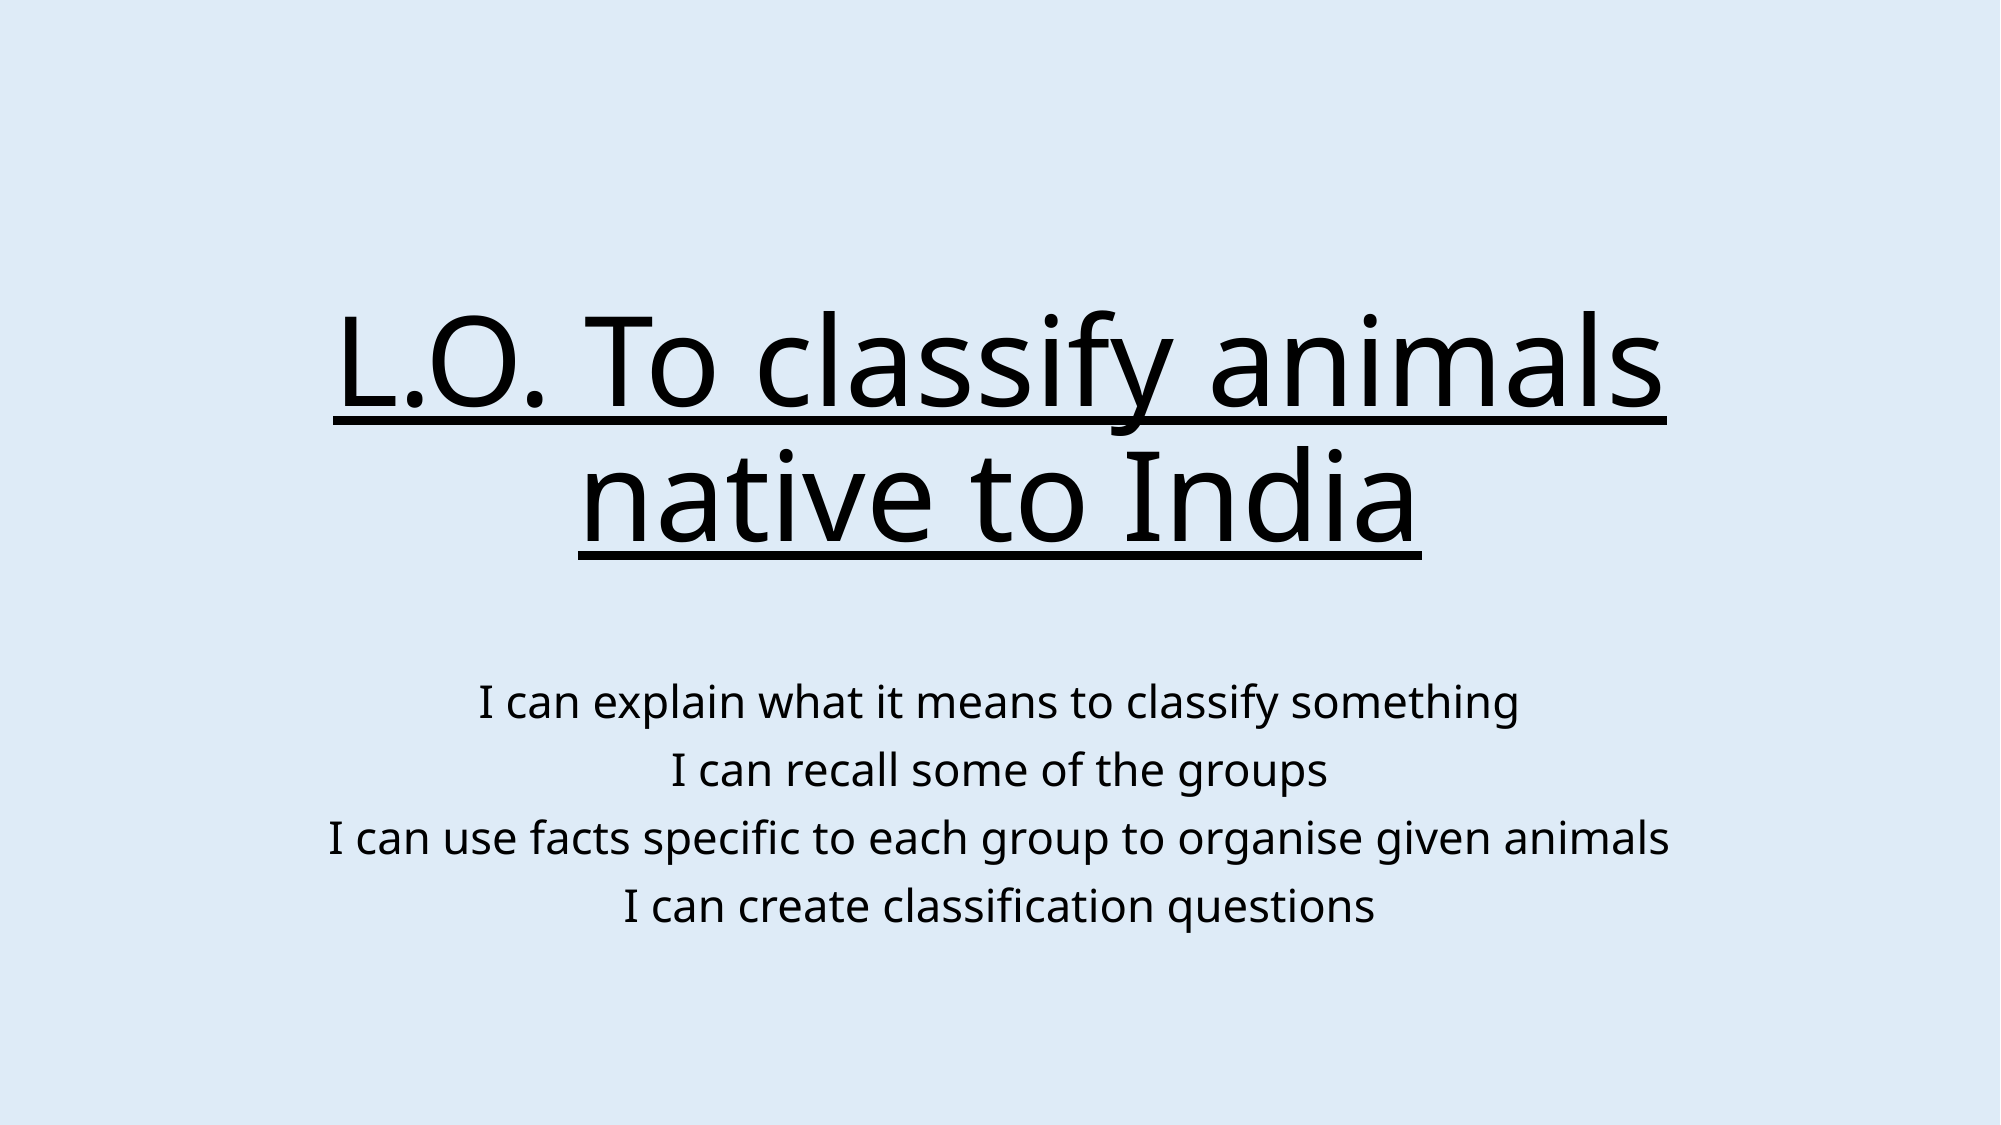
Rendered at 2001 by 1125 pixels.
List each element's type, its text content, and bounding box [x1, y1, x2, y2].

title L.O. To classify animals native to India [249, 184, 1750, 576]
subtitle I can explain what it means to classify something I can recall some of the groups I can use facts specific to each group to organise given animals I can create classification questions [249, 671, 1750, 944]
